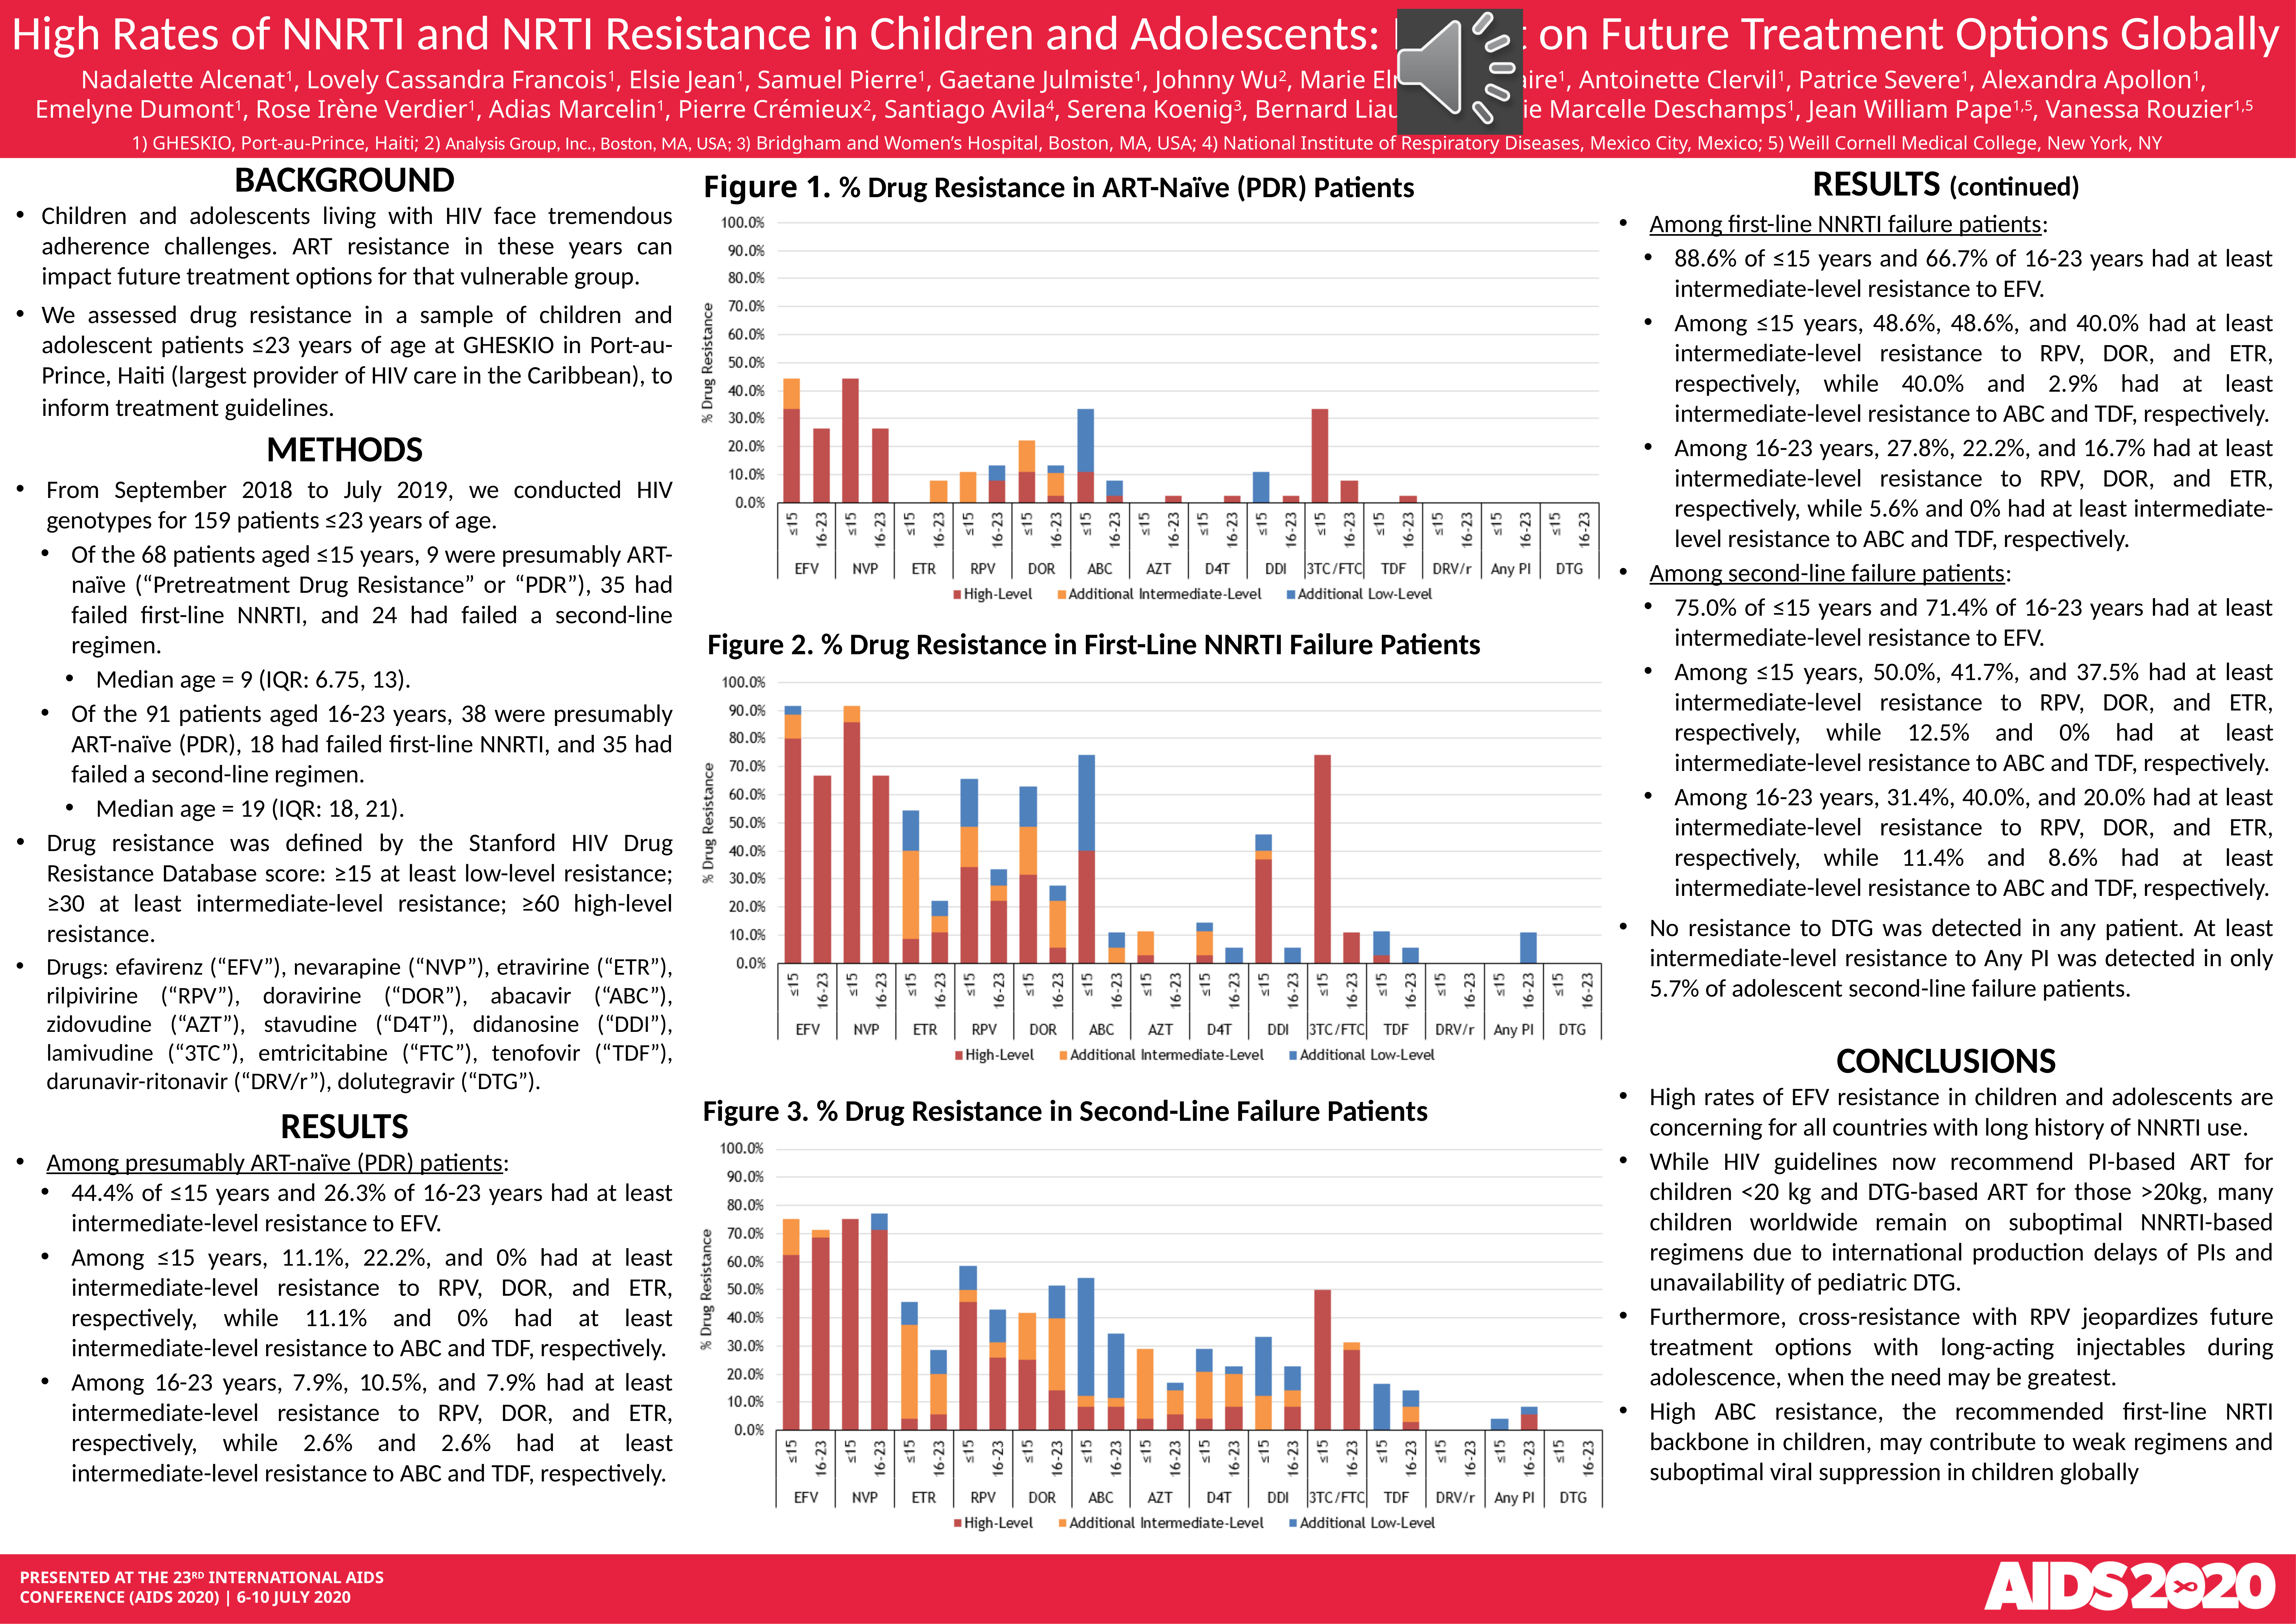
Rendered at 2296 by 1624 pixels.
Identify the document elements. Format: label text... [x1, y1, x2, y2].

picture [698, 213, 1605, 606]
picture [1984, 1561, 2276, 1611]
picture [698, 673, 1606, 1065]
text_box Figure 3. % Drug Resistance in Second-Line Failure Patients [698, 1088, 1540, 1129]
picture [1396, 9, 1523, 135]
text_box PRESENTED AT THE 23RD INTERNATIONAL AIDS CONFERENCE (AIDS 2020) | 6-10 JULY 2020 [15, 1565, 463, 1609]
text_box Figure 1. % Drug Resistance in ART-Naïve (PDR) Patients [698, 165, 1540, 206]
text_box High Rates of NNRTI and NRTI Resistance in Children and Adolescents: Impact on Future Treatment Options Globally [0, 0, 2295, 63]
text_box [2295, 0, 2296, 158]
text_box Nadalette Alcenat1, Lovely Cassandra Francois1, Elsie Jean1, Samuel Pierre1, Gaetane Julmiste1, Johnny Wu2, Marie Elmaze Belizaire1, Antoinette Clervil1, Patrice Severe1, Alexandra Apollon1, Emelyne Dumont1, Rose Irène Verdier1, Adias Marcelin1, Pierre Crémieux2, Santiago Avila4, Serena Koenig3, Bernard Liautaud1, Marie Marcelle Deschamps1, Jean William Pape1,5, Vanessa Rouzier1,5 1) GHESKIO, Port-au-Prince, Haiti; 2) Analysis Group, Inc., Boston, MA, USA; 3) Bridgham and Women’s Hospital, Boston, MA, USA; 4) National Institute of Respiratory Diseases, Mexico City, Mexico; 5) Weill Cornell Medical College, New York, NY [0, 63, 2295, 159]
text_box [0, 1554, 2296, 1624]
text_box Figure 2. % Drug Resistance in First-Line NNRTI Failure Patients [703, 622, 1545, 663]
text_box BACKGROUND Children and adolescents living with HIV face tremendous adherence challenges. ART resistance in these years can impact future treatment options for that vulnerable group. We assessed drug resistance in a sample of children and adolescent patients ≤23 years of age at GHESKIO in Port-au-Prince, Haiti (largest provider of HIV care in the Caribbean), to inform treatment guidelines. METHODS From September 2018 to July 2019, we conducted HIV genotypes for 159 patients ≤23 years of age. Of the 68 patients aged ≤15 years, 9 were presumably ART-naïve (“Pretreatment Drug Resistance” or “PDR”), 35 had failed first-line NNRTI, and 24 had failed a second-line regimen. Median age = 9 (IQR: 6.75, 13). Of the 91 patients aged 16-23 years, 38 were presumably ART-naïve (PDR), 18 had failed first-line NNRTI, and 35 had failed a second-line regimen. Median age = 19 (IQR: 18, 21). Drug resistance was defined by the Stanford HIV Drug Resistance Database score: ≥15 at least low-level resistance; ≥30 at least intermediate-level resistance; ≥60 high-level resistance. Drugs: efavirenz (“EFV”), nevarapine (“NVP”), etravirine (“ETR”), rilpivirine (“RPV”), doravirine (“DOR”), abacavir (“ABC”), zidovudine (“AZT”), stavudine (“D4T”), didanosine (“DDI”), lamivudine (“3TC”), emtricitabine (“FTC”), tenofovir (“TDF”), darunavir-ritonavir (“DRV/r”), dolutegravir (“DTG”). RESULTS Among presumably ART-naïve (PDR) patients: 44.4% of ≤15 years and 26.3% of 16-23 years had at least intermediate-level resistance to EFV. Among ≤15 years, 11.1%, 22.2%, and 0% had at least intermediate-level resistance to RPV, DOR, and ETR, respectively, while 11.1% and 0% had at least intermediate-level resistance to ABC and TDF, respectively. Among 16-23 years, 7.9%, 10.5%, and 7.9% had at least intermediate-level resistance to RPV, DOR, and ETR, respectively, while 2.6% and 2.6% had at least intermediate-level resistance to ABC and TDF, respectively. [15, 159, 675, 1518]
picture [698, 1137, 1606, 1534]
text_box RESULTS (continued) Among first-line NNRTI failure patients: 88.6% of ≤15 years and 66.7% of 16-23 years had at least intermediate-level resistance to EFV. Among ≤15 years, 48.6%, 48.6%, and 40.0% had at least intermediate-level resistance to RPV, DOR, and ETR, respectively, while 40.0% and 2.9% had at least intermediate-level resistance to ABC and TDF, respectively. Among 16-23 years, 27.8%, 22.2%, and 16.7% had at least intermediate-level resistance to RPV, DOR, and ETR, respectively, while 5.6% and 0% had at least intermediate-level resistance to ABC and TDF, respectively. Among second-line failure patients: 75.0% of ≤15 years and 71.4% of 16-23 years had at least intermediate-level resistance to EFV. Among ≤15 years, 50.0%, 41.7%, and 37.5% had at least intermediate-level resistance to RPV, DOR, and ETR, respectively, while 12.5% and 0% had at least intermediate-level resistance to ABC and TDF, respectively. Among 16-23 years, 31.4%, 40.0%, and 20.0% had at least intermediate-level resistance to RPV, DOR, and ETR, respectively, while 11.4% and 8.6% had at least intermediate-level resistance to ABC and TDF, respectively. No resistance to DTG was detected in any patient. At least intermediate-level resistance to Any PI was detected in only 5.7% of adolescent second-line failure patients. CONCLUSIONS High rates of EFV resistance in children and adolescents are concerning for all countries with long history of NNRTI use. While HIV guidelines now recommend PI-based ART for children <20 kg and DTG-based ART for those >20kg, many children worldwide remain on suboptimal NNRTI-based regimens due to international production delays of PIs and unavailability of pediatric DTG. Furthermore, cross-resistance with RPV jeopardizes future treatment options with long-acting injectables during adolescence, when the need may be greatest. High ABC resistance, the recommended first-line NRTI backbone in children, may contribute to weak regimens and suboptimal viral suppression in children globally [1618, 159, 2275, 1522]
